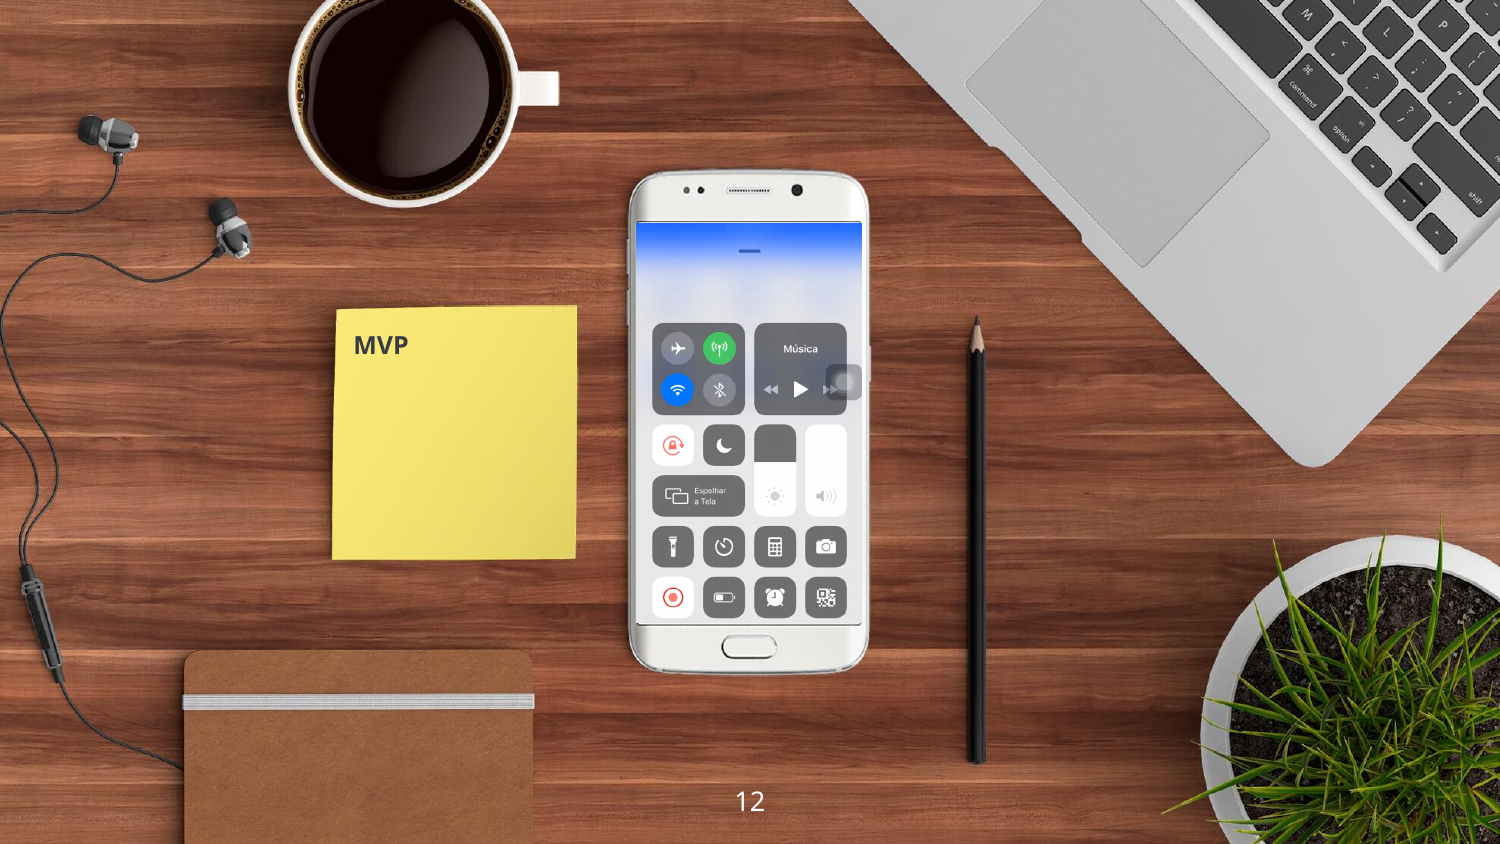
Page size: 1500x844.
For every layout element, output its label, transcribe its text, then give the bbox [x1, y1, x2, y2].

list MVP [353, 330, 563, 544]
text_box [635, 222, 864, 624]
slide_number 12 [705, 762, 795, 844]
picture [0, 0, 1500, 844]
